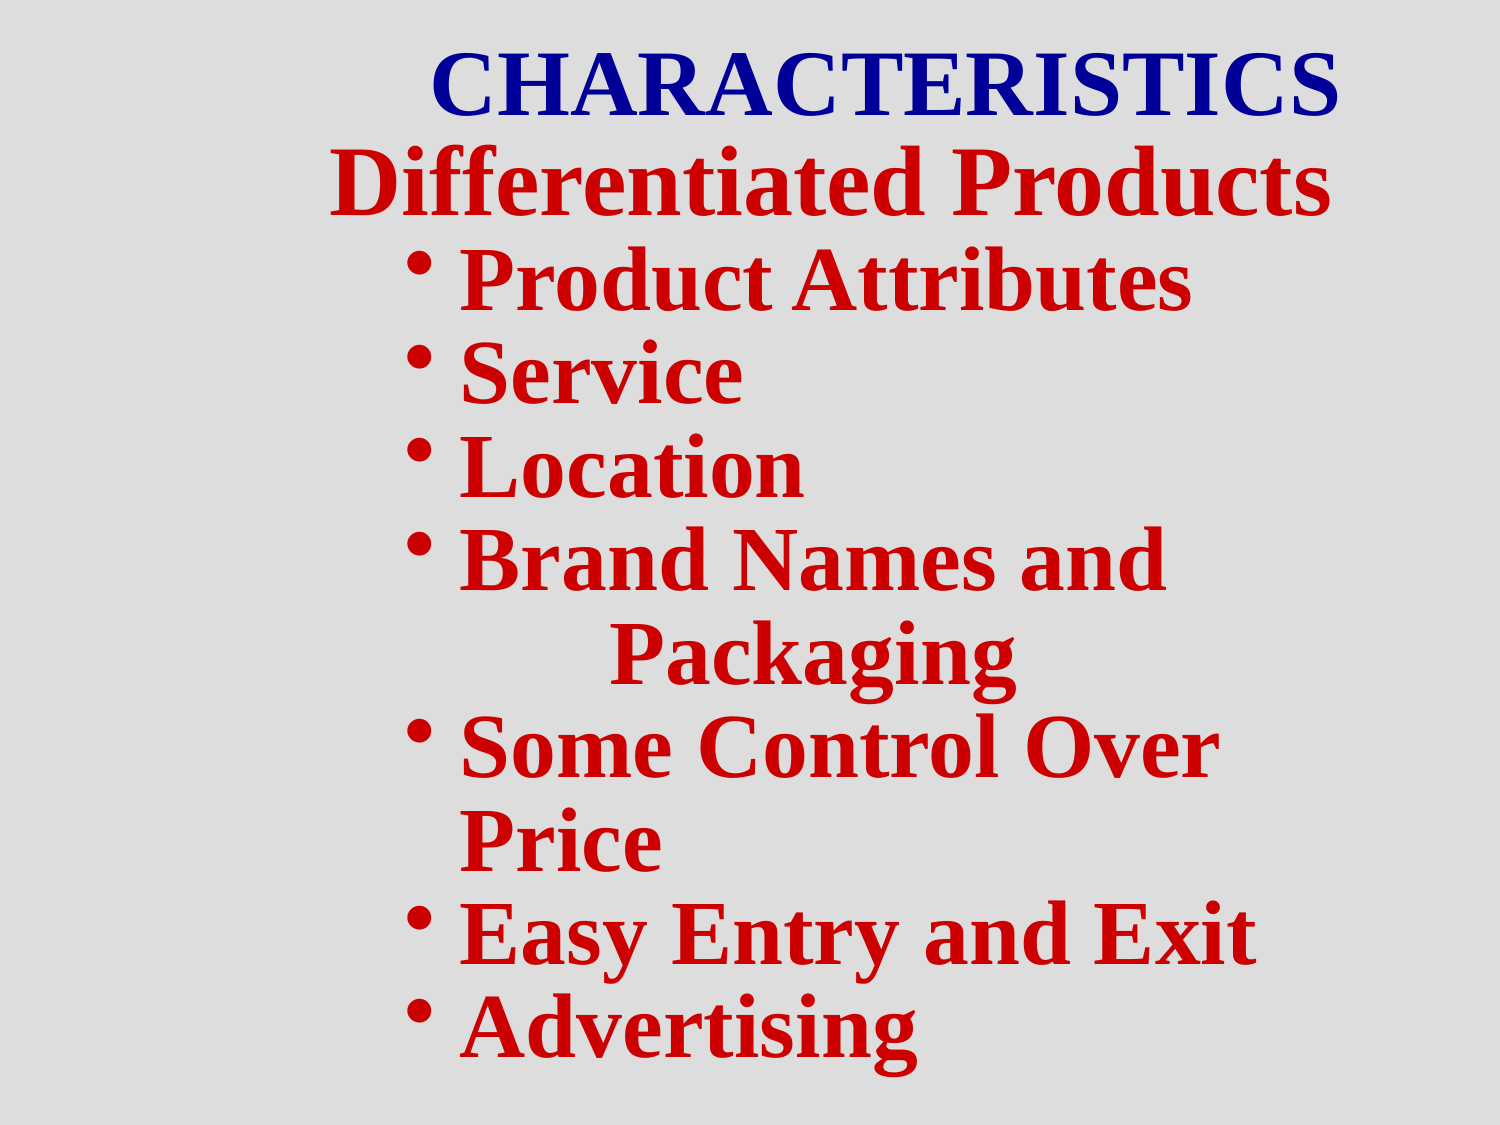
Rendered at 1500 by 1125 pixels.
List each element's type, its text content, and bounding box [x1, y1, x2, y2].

text_box CHARACTERISTICS [414, 14, 1357, 142]
text_box Differentiated Products Product Attributes Service Location Brand Names and Packaging Some Control Over Price Easy Entry and Exit Advertising [314, 126, 1453, 1084]
